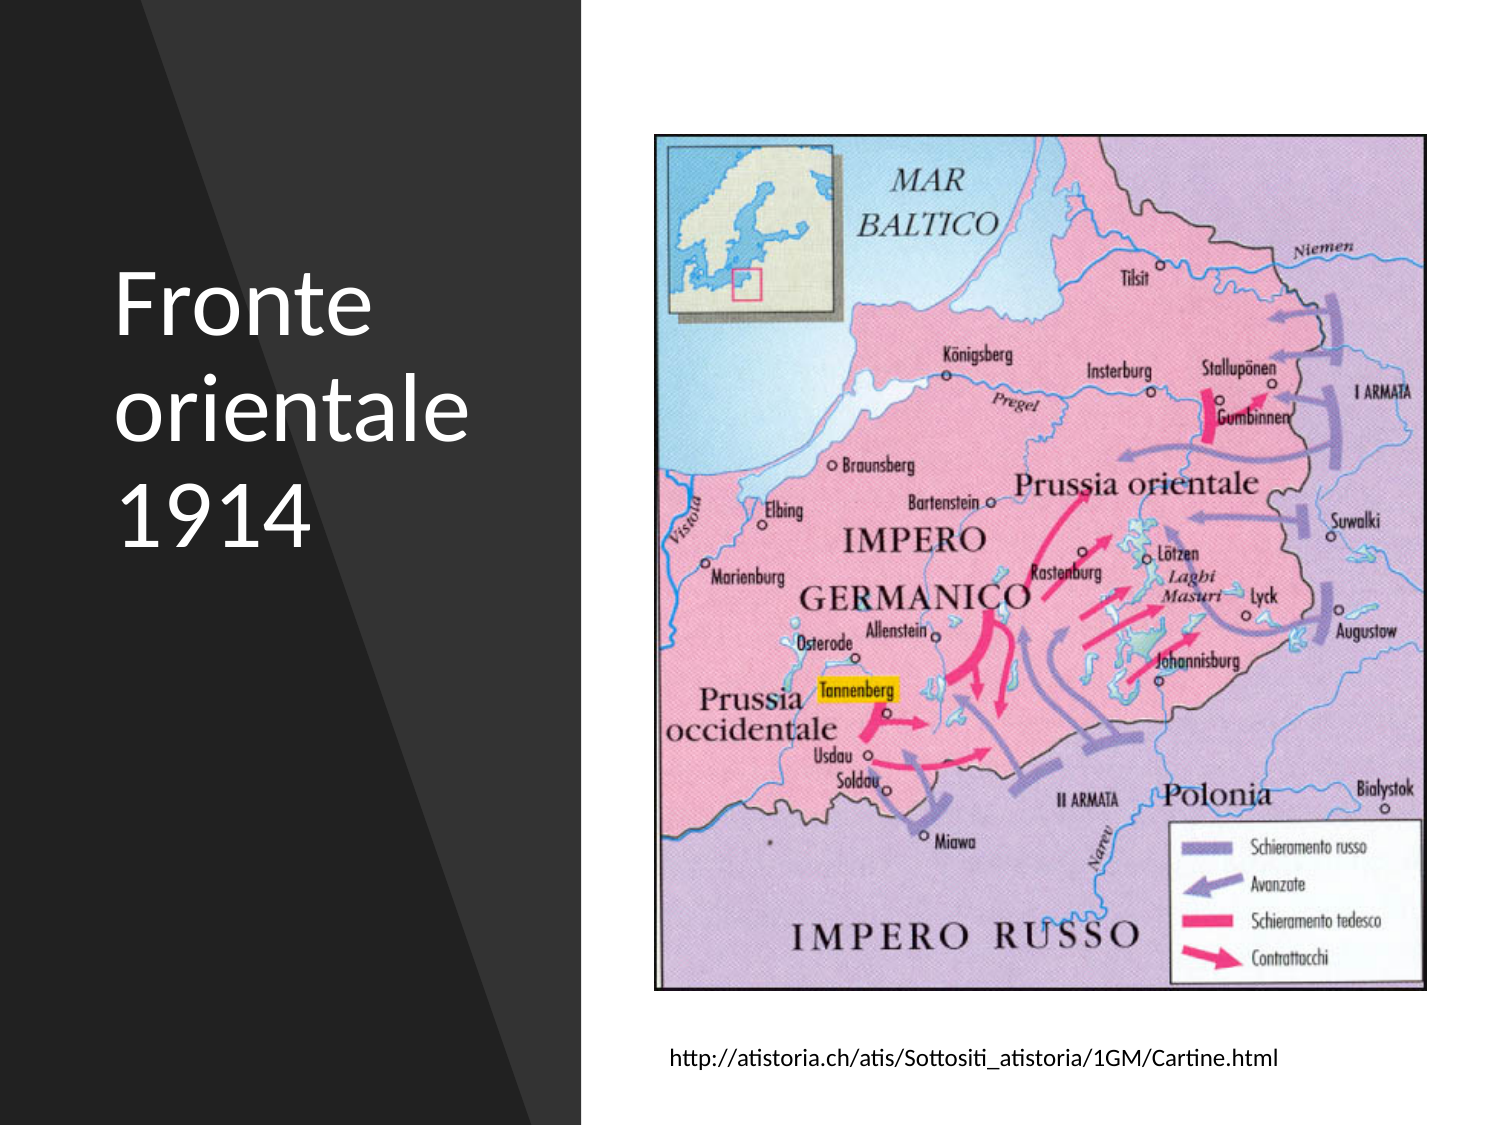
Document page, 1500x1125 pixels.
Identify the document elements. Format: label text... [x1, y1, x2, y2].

picture [654, 134, 1427, 991]
text_box [144, 0, 583, 1125]
text_box Fronte orientale 1914 [98, 184, 506, 576]
text_box [583, 0, 1500, 1125]
text_box http://atistoria.ch/atis/Sottositi_atistoria/1GM/Cartine.html [654, 1034, 1405, 1080]
text_box [0, 0, 534, 1125]
